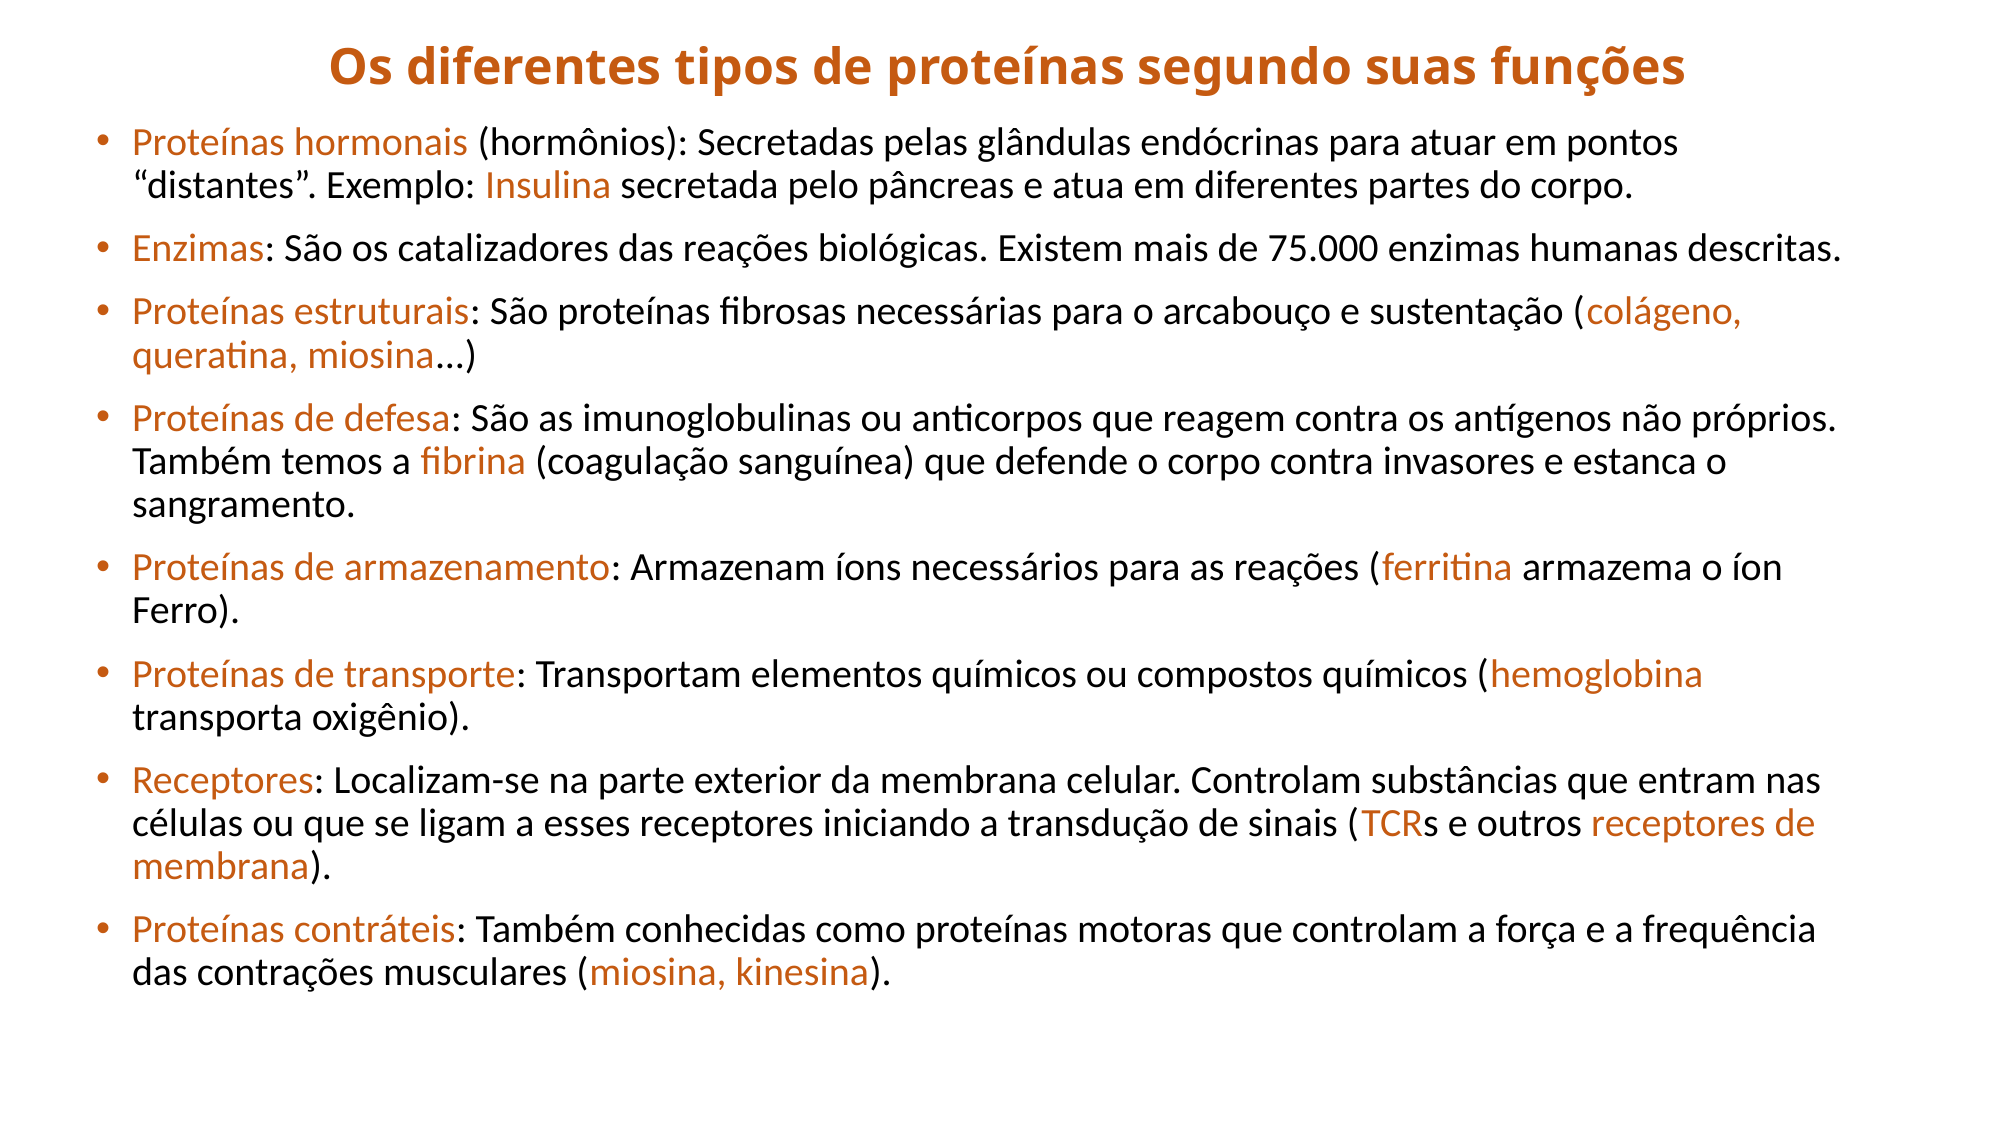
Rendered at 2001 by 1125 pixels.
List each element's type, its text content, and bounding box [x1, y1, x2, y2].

title Os diferentes tipos de proteínas segundo suas funções [175, 23, 1840, 113]
list Proteínas hormonais (hormônios): Secretadas pelas glândulas endócrinas para atuar em pontos “distantes”. Exemplo: Insulina secretada pelo pâncreas e atua em diferentes partes do corpo. Enzimas: São os catalizadores das reações biológicas. Existem mais de 75.000 enzimas humanas descritas. Proteínas estruturais: São proteínas fibrosas necessárias para o arcabouço e sustentação (colágeno, queratina, miosina...) Proteínas de defesa: São as imunoglobulinas ou anticorpos que reagem contra os antígenos não próprios. Também temos a fibrina (coagulação sanguínea) que defende o corpo contra invasores e estanca o sangramento. Proteínas de armazenamento: Armazenam íons necessários para as reações (ferritina armazema o íon Ferro). Proteínas de transporte: Transportam elementos químicos ou compostos químicos (hemoglobina transporta oxigênio). Receptores: Localizam-se na parte exterior da membrana celular. Controlam substâncias que entram nas células ou que se ligam a esses receptores iniciando a transdução de sinais (TCRs e outros receptores de membrana). Proteínas contráteis: Também conhecidas como proteínas motoras que controlam a força e a frequência das contrações musculares (miosina, kinesina). [81, 113, 1863, 1014]
